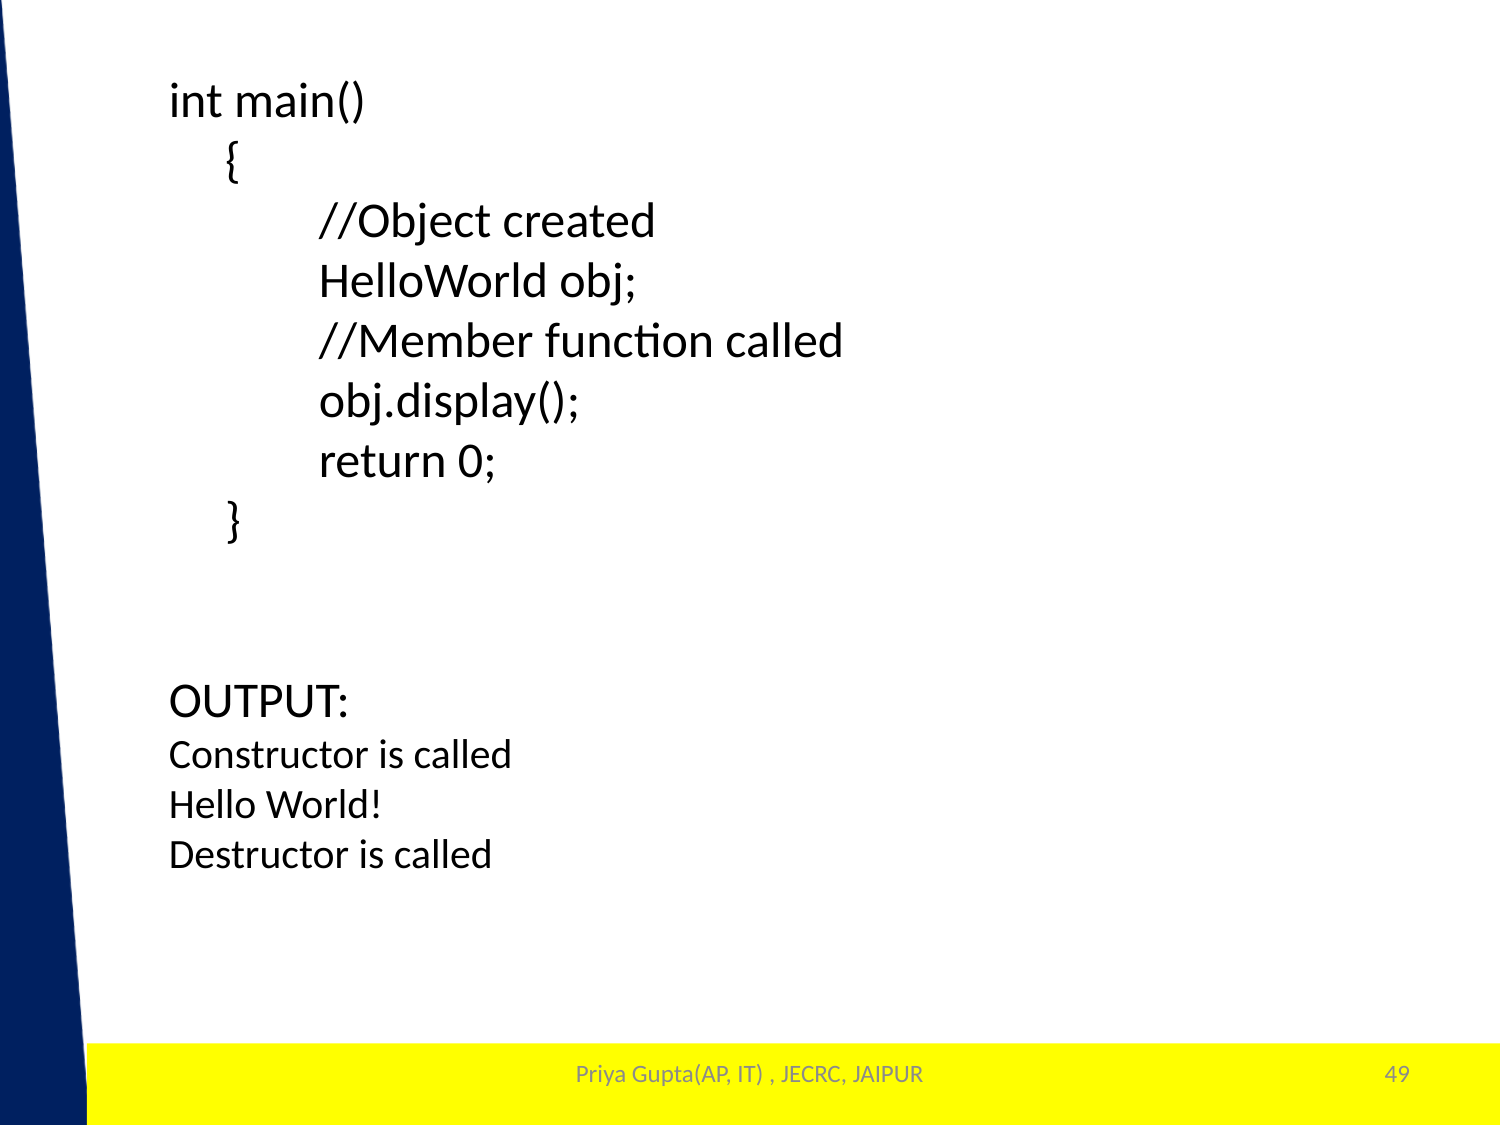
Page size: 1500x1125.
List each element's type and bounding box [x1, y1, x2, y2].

text_box [0, 0, 1500, 1125]
